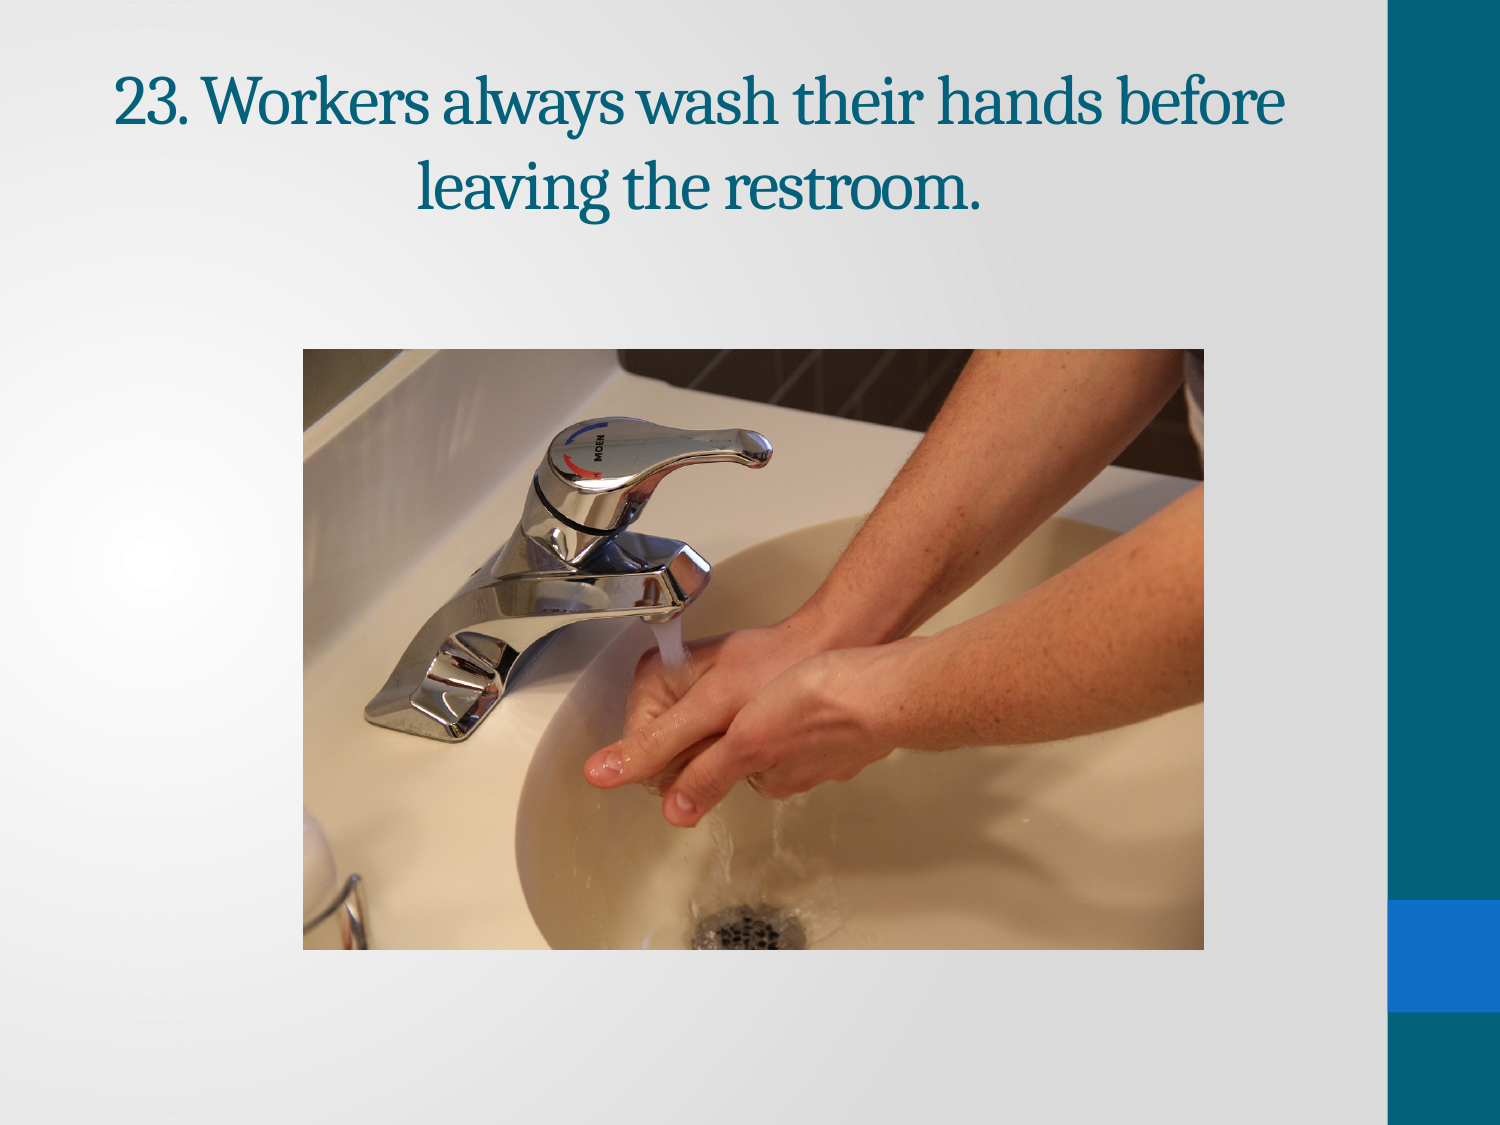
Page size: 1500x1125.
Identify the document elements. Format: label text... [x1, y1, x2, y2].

title 23. Workers always wash their hands before leaving the restroom. [75, 45, 1325, 233]
picture [302, 349, 1204, 951]
